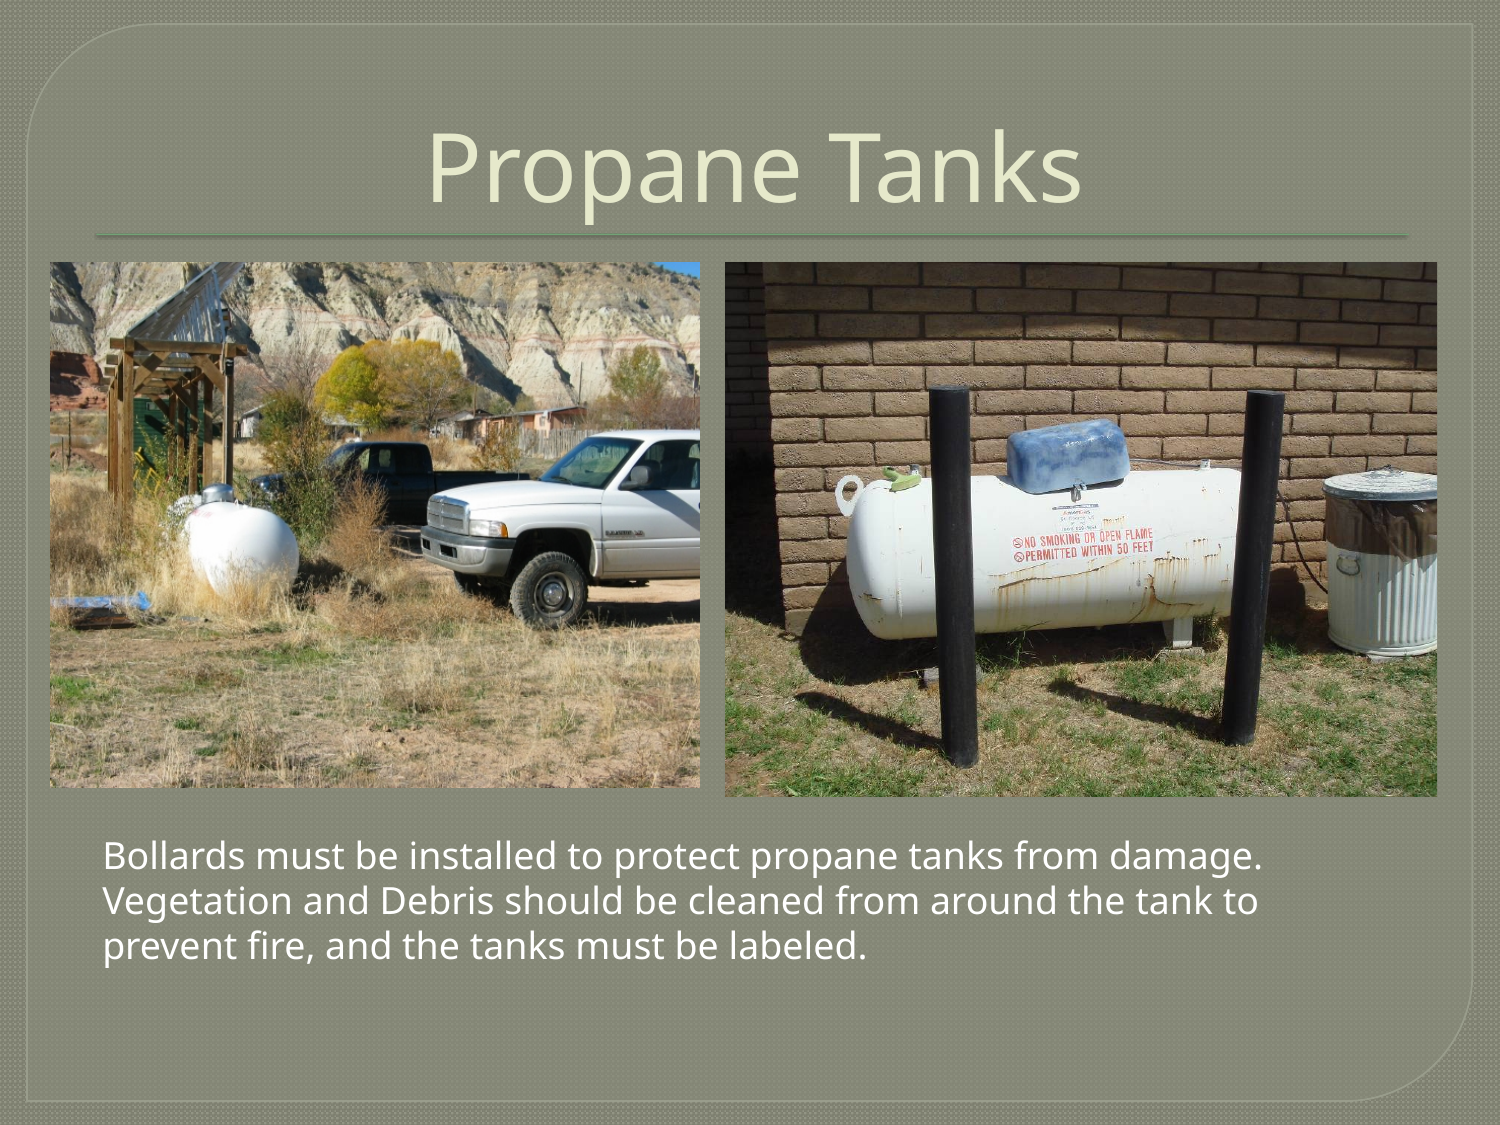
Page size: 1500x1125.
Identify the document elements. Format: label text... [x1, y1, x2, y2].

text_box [724, 262, 1438, 797]
text_box Bollards must be installed to protect propane tanks from damage. Vegetation and Debris should be cleaned from around the tank to prevent fire, and the tanks must be labeled. [87, 824, 1413, 975]
picture [49, 262, 701, 788]
title Propane Tanks [75, 41, 1425, 230]
